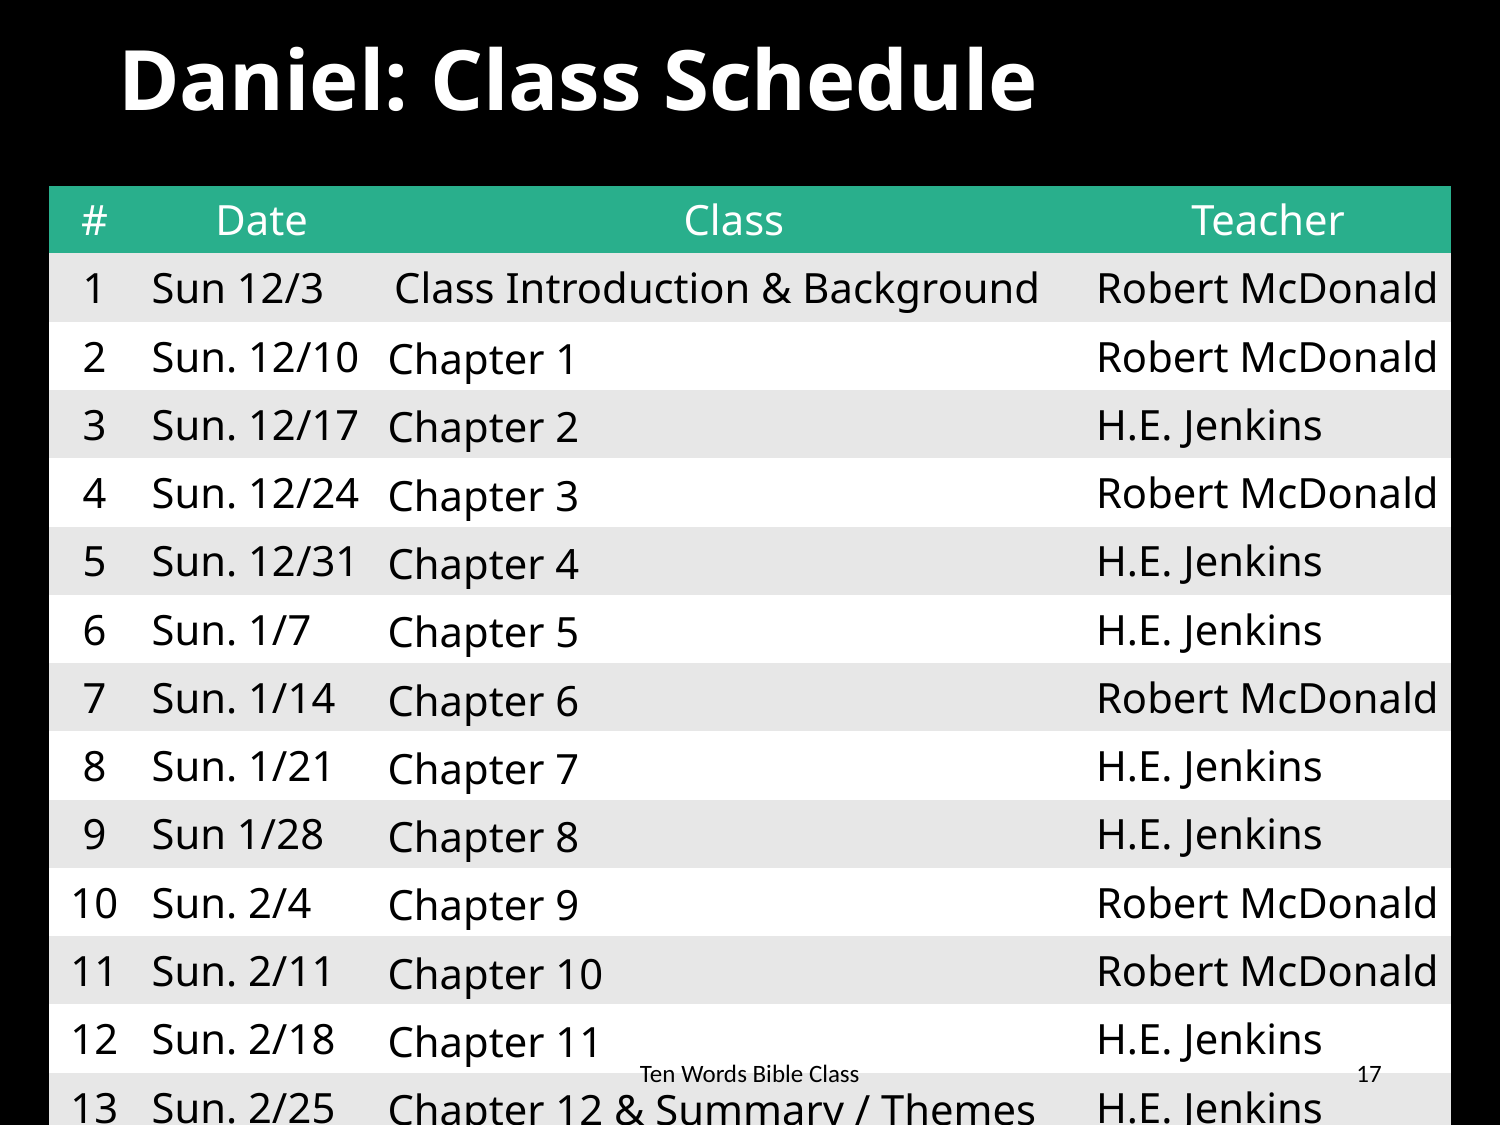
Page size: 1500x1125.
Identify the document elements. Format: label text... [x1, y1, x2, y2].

table_cell Chapter 12 & Summary / Themes [383, 1073, 1085, 1125]
table_cell Sun. 12/31 [140, 527, 383, 595]
table_cell 10 [49, 868, 140, 936]
table_cell Robert McDonald [1085, 253, 1451, 322]
table_cell Chapter 3 [383, 458, 1085, 527]
table_cell Sun. 12/17 [140, 390, 383, 458]
table_cell 8 [49, 731, 140, 800]
table_header # [49, 186, 140, 253]
table_cell Chapter 11 [383, 1004, 1085, 1073]
table_cell Sun. 2/11 [140, 936, 383, 1004]
table_cell 7 [49, 663, 140, 731]
table_cell 13 [49, 1073, 140, 1125]
table_cell Chapter 10 [383, 936, 1085, 1004]
table_cell Robert McDonald [1085, 663, 1451, 731]
table_cell H.E. Jenkins [1085, 595, 1451, 663]
table_cell Sun. 12/10 [140, 322, 383, 390]
table_cell Chapter 1 [383, 322, 1085, 390]
table_cell 11 [49, 936, 140, 1004]
table_cell H.E. Jenkins [1085, 390, 1451, 458]
table_cell Sun. 2/25 [140, 1073, 383, 1125]
table_cell H.E. Jenkins [1085, 800, 1451, 868]
slide_number 17 [1059, 1042, 1397, 1103]
table_cell Robert McDonald [1085, 868, 1451, 936]
table_cell 4 [49, 458, 140, 527]
table_cell Chapter 8 [383, 800, 1085, 868]
table_header Class [383, 186, 1085, 253]
table_cell 5 [49, 527, 140, 595]
table_cell Sun. 2/4 [140, 868, 383, 936]
table_cell Robert McDonald [1085, 936, 1451, 1004]
table_cell Sun 1/28 [140, 800, 383, 868]
table_cell 1 [49, 253, 140, 322]
footer Ten Words Bible Class [496, 1042, 1004, 1103]
table_cell H.E. Jenkins [1085, 731, 1451, 800]
table_cell Sun 12/3 [140, 253, 383, 322]
table_header Teacher [1085, 186, 1451, 253]
table_cell H.E. Jenkins [1085, 1073, 1451, 1125]
table_cell Chapter 6 [383, 663, 1085, 731]
table_cell Robert McDonald [1085, 322, 1451, 390]
table_header Date [140, 186, 383, 253]
table_cell Sun. 2/18 [140, 1004, 383, 1073]
title Daniel: Class Schedule [103, 22, 1397, 146]
table_cell 12 [49, 1004, 140, 1073]
table_cell Sun. 12/24 [140, 458, 383, 527]
table_cell Sun. 1/21 [140, 731, 383, 800]
table_cell Sun. 1/14 [140, 663, 383, 731]
table_cell Chapter 5 [383, 595, 1085, 663]
table_cell 9 [49, 800, 140, 868]
table_cell Chapter 9 [383, 868, 1085, 936]
table_cell 3 [49, 390, 140, 458]
table_cell Chapter 7 [383, 731, 1085, 800]
table_cell Class Introduction & Background [383, 253, 1085, 322]
table_cell 2 [49, 322, 140, 390]
table_cell Chapter 4 [383, 527, 1085, 595]
table_cell Chapter 2 [383, 390, 1085, 458]
table_cell H.E. Jenkins [1085, 527, 1451, 595]
table_cell Robert McDonald [1085, 458, 1451, 527]
table_cell 6 [49, 595, 140, 663]
table_cell H.E. Jenkins [1085, 1004, 1451, 1073]
table_cell Sun. 1/7 [140, 595, 383, 663]
